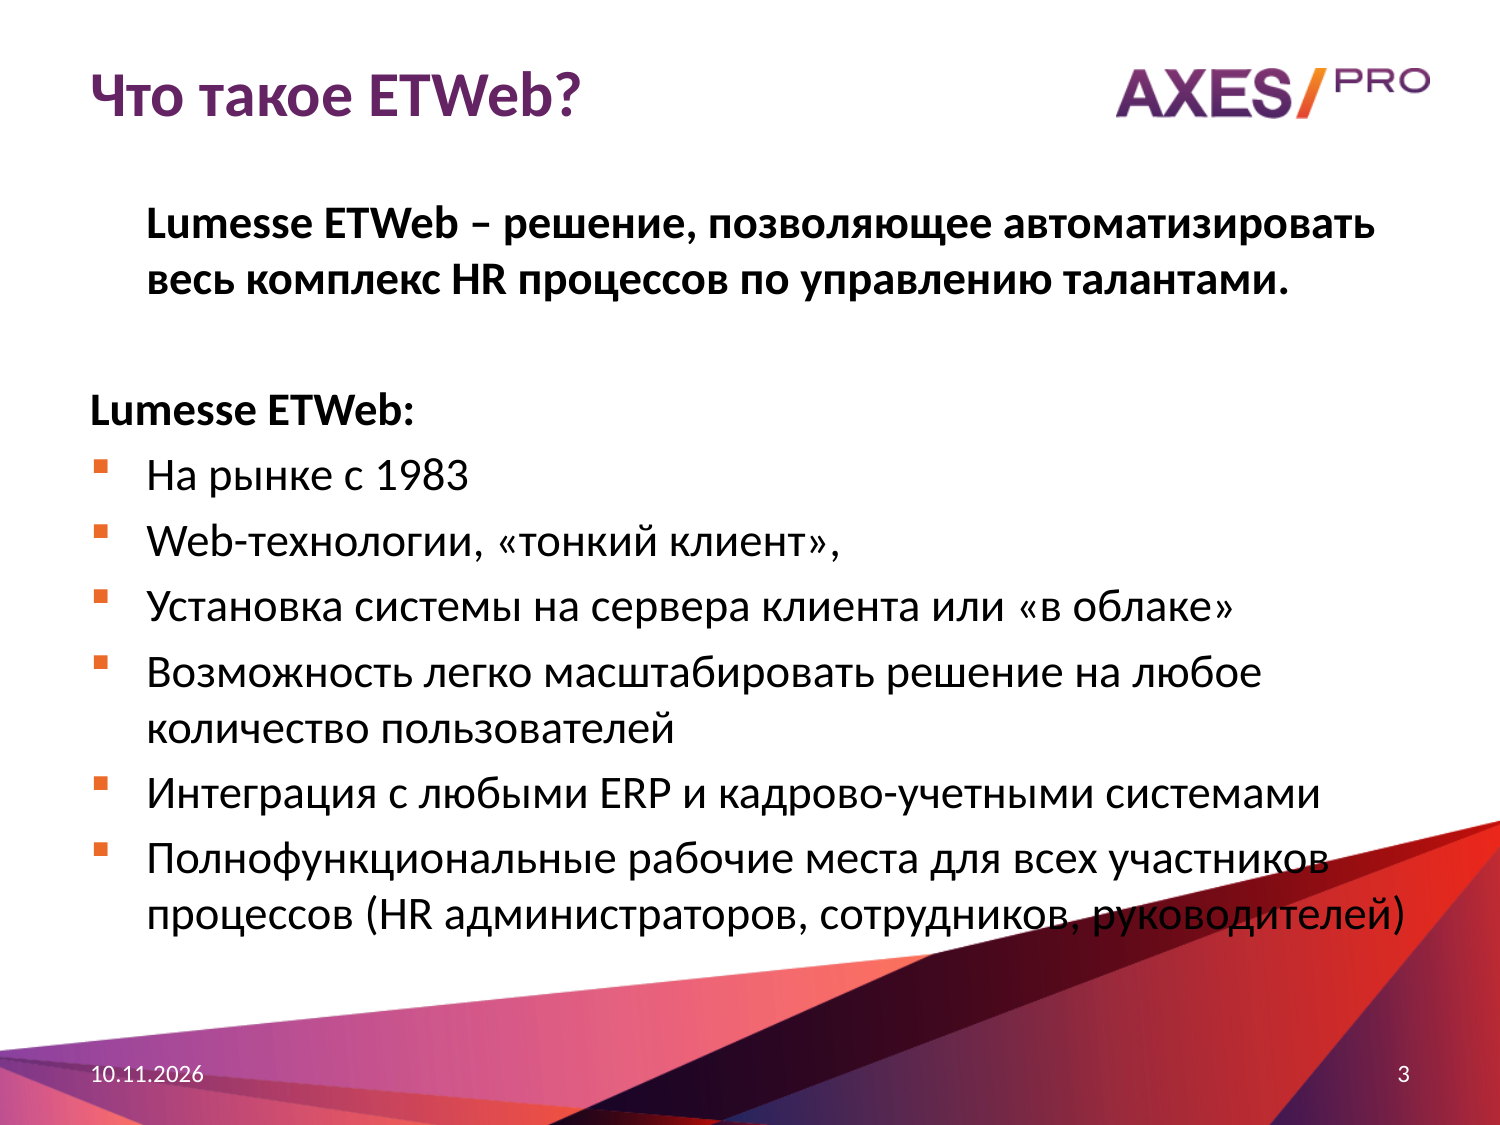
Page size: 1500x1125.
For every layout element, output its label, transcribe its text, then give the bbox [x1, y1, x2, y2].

picture [1116, 68, 1430, 119]
slide_number 3 [1074, 1042, 1425, 1103]
title Что такое ETWeb? [75, 45, 1093, 138]
picture [0, 815, 1500, 1125]
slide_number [75, 1042, 425, 1103]
list Lumesse ETWeb – решение, позволяющее автоматизировать весь комплекс HR процессов по управлению талантами. Lumesse ETWeb: На рынке с 1983 Web-технологии, «тонкий клиент», Установка системы на сервера клиента или «в облаке» Возможность легко масштабировать решение на любое количество пользователей Интеграция с любыми ERP и кадрово-учетными системами Полнофункциональные рабочие места для всех участников процессов (HR администраторов, сотрудников, руководителей) [75, 184, 1425, 1005]
